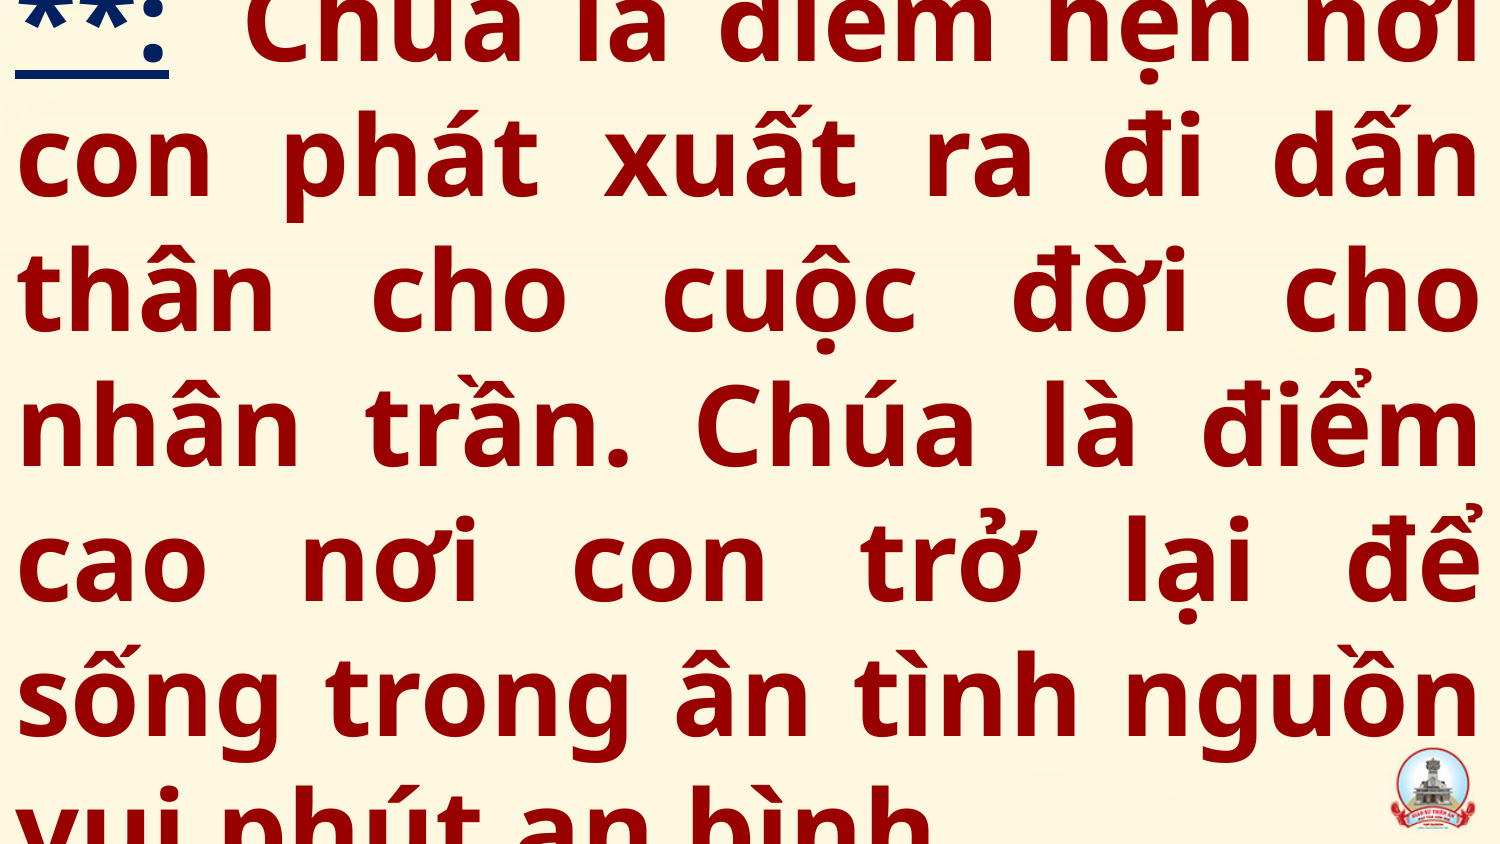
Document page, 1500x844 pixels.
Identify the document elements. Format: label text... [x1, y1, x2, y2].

title **: Chúa là điểm hẹn nơi con phát xuất ra đi dấn thân cho cuộc đời cho nhân trần. Chúa là điểm cao nơi con trở lại để sống trong ân tình nguồn vui phút an bình. [0, 0, 1500, 844]
